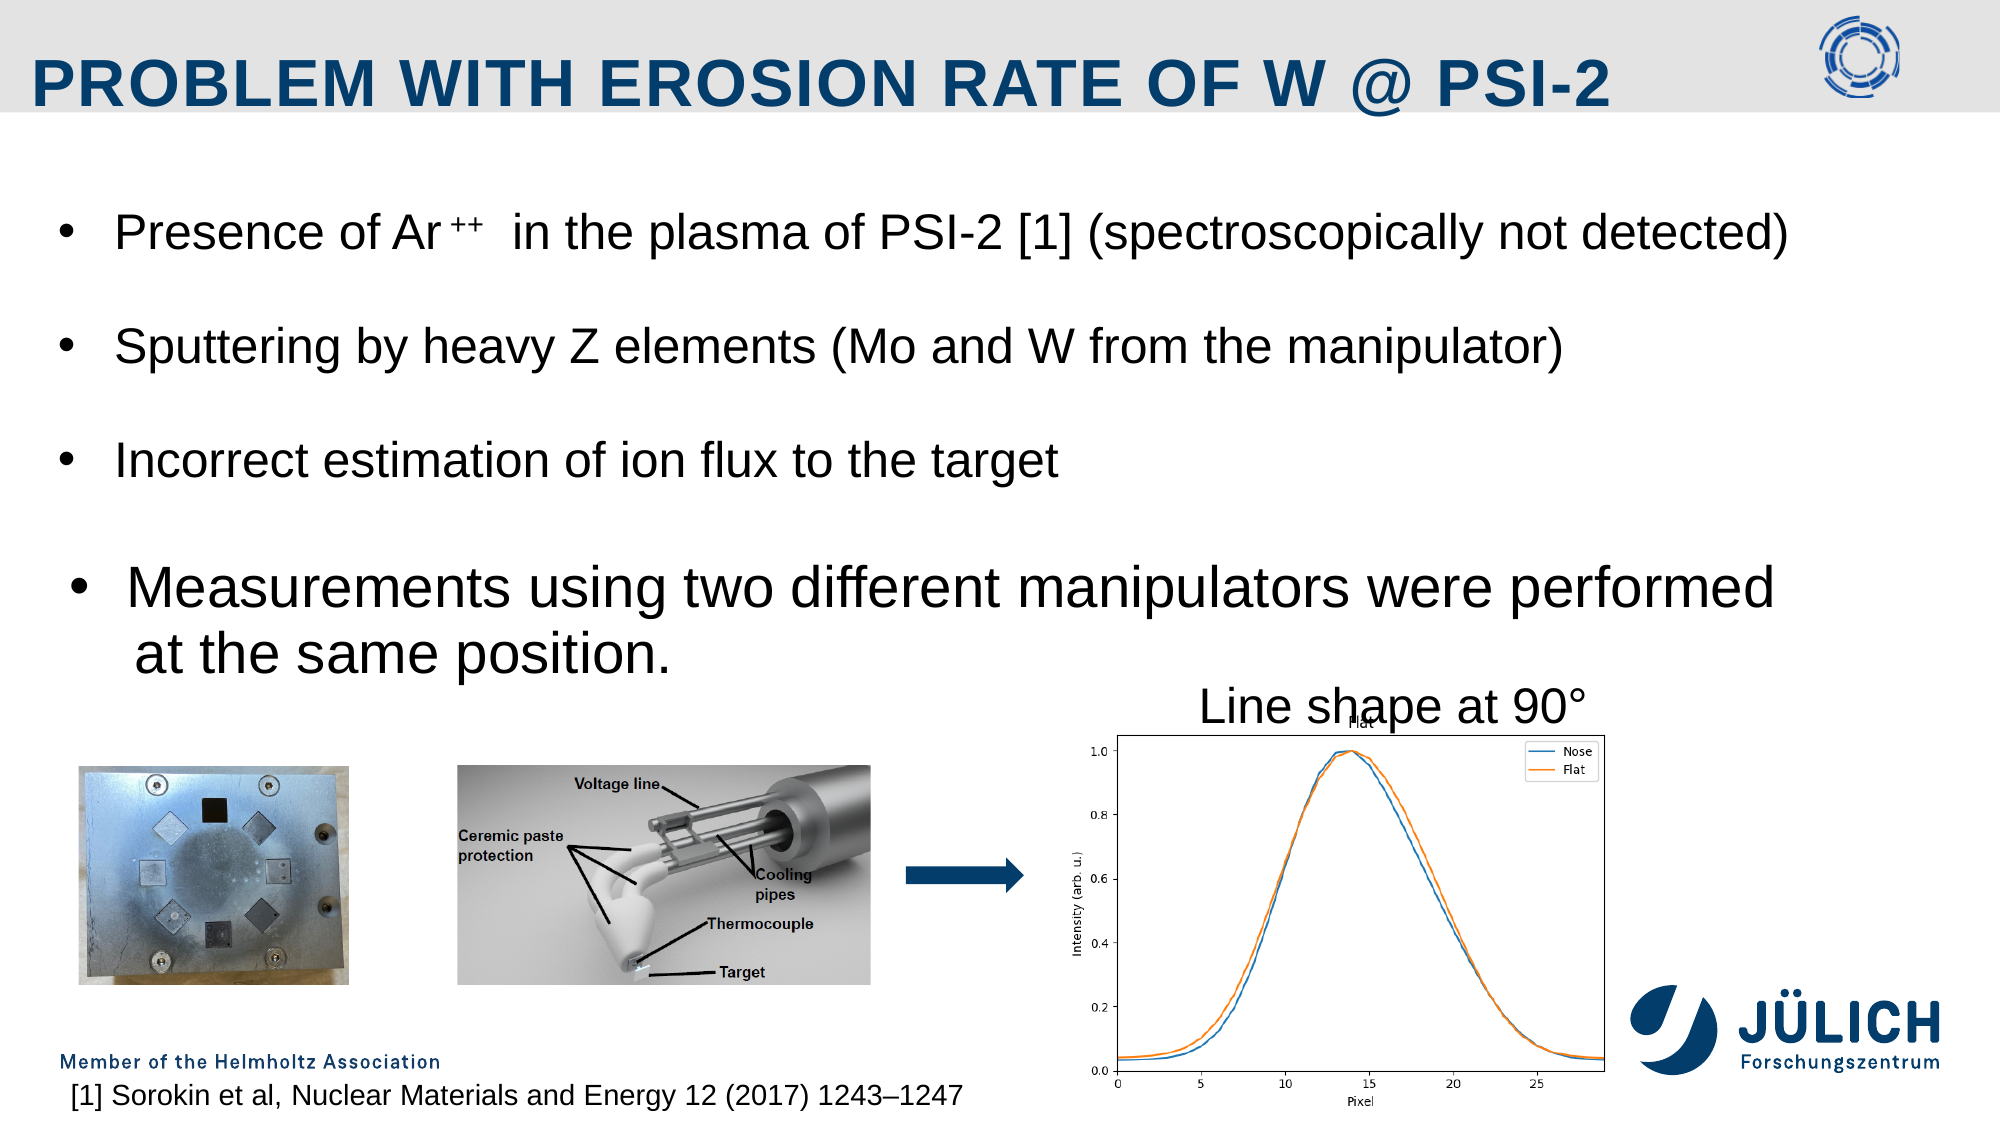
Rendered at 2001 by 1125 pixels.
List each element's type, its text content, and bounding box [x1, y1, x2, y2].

title Problem with Erosion rate of W @ Psi-2 [31, 30, 1886, 106]
picture [457, 765, 871, 985]
picture [78, 765, 349, 985]
text_box [904, 855, 1026, 896]
text_box Presence of Ar ++ in the plasma of PSI-2 [1] (spectroscopically not detected) Sputtering by heavy Z elements (Mo and W from the manipulator) Incorrect estimation of ion flux to the target [43, 196, 1806, 496]
text_box Measurements using two different manipulators were performed at the same position. [54, 546, 1969, 695]
picture [1058, 702, 1617, 1121]
text_box [1] Sorokin et al, Nuclear Materials and Energy 12 (2017) 1243–1247 [55, 1072, 989, 1120]
text_box Line shape at 90° [1183, 671, 1604, 702]
